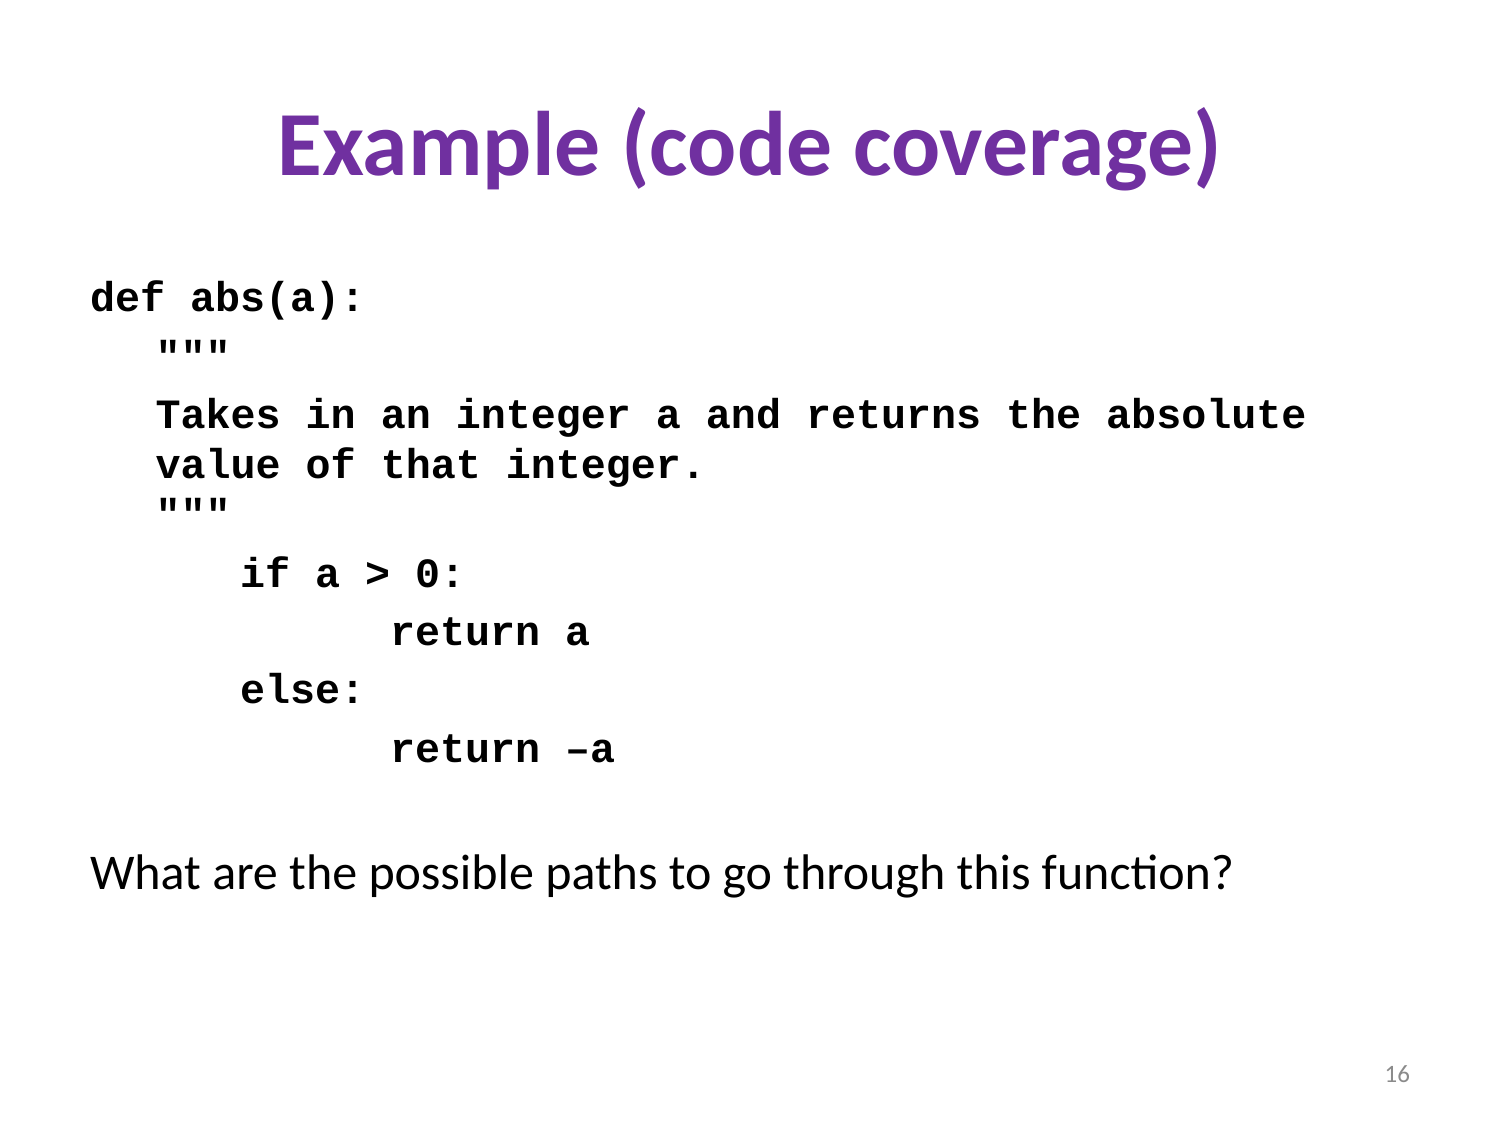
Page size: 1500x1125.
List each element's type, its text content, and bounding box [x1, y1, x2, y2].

title Example (code coverage) [75, 45, 1425, 233]
list def abs(a): """ Takes in an integer a and returns the absolute value of that integer. """ if a > 0: return a else: return –a What are the possible paths to go through this function? [75, 262, 1425, 1005]
slide_number 16 [1074, 1042, 1425, 1103]
